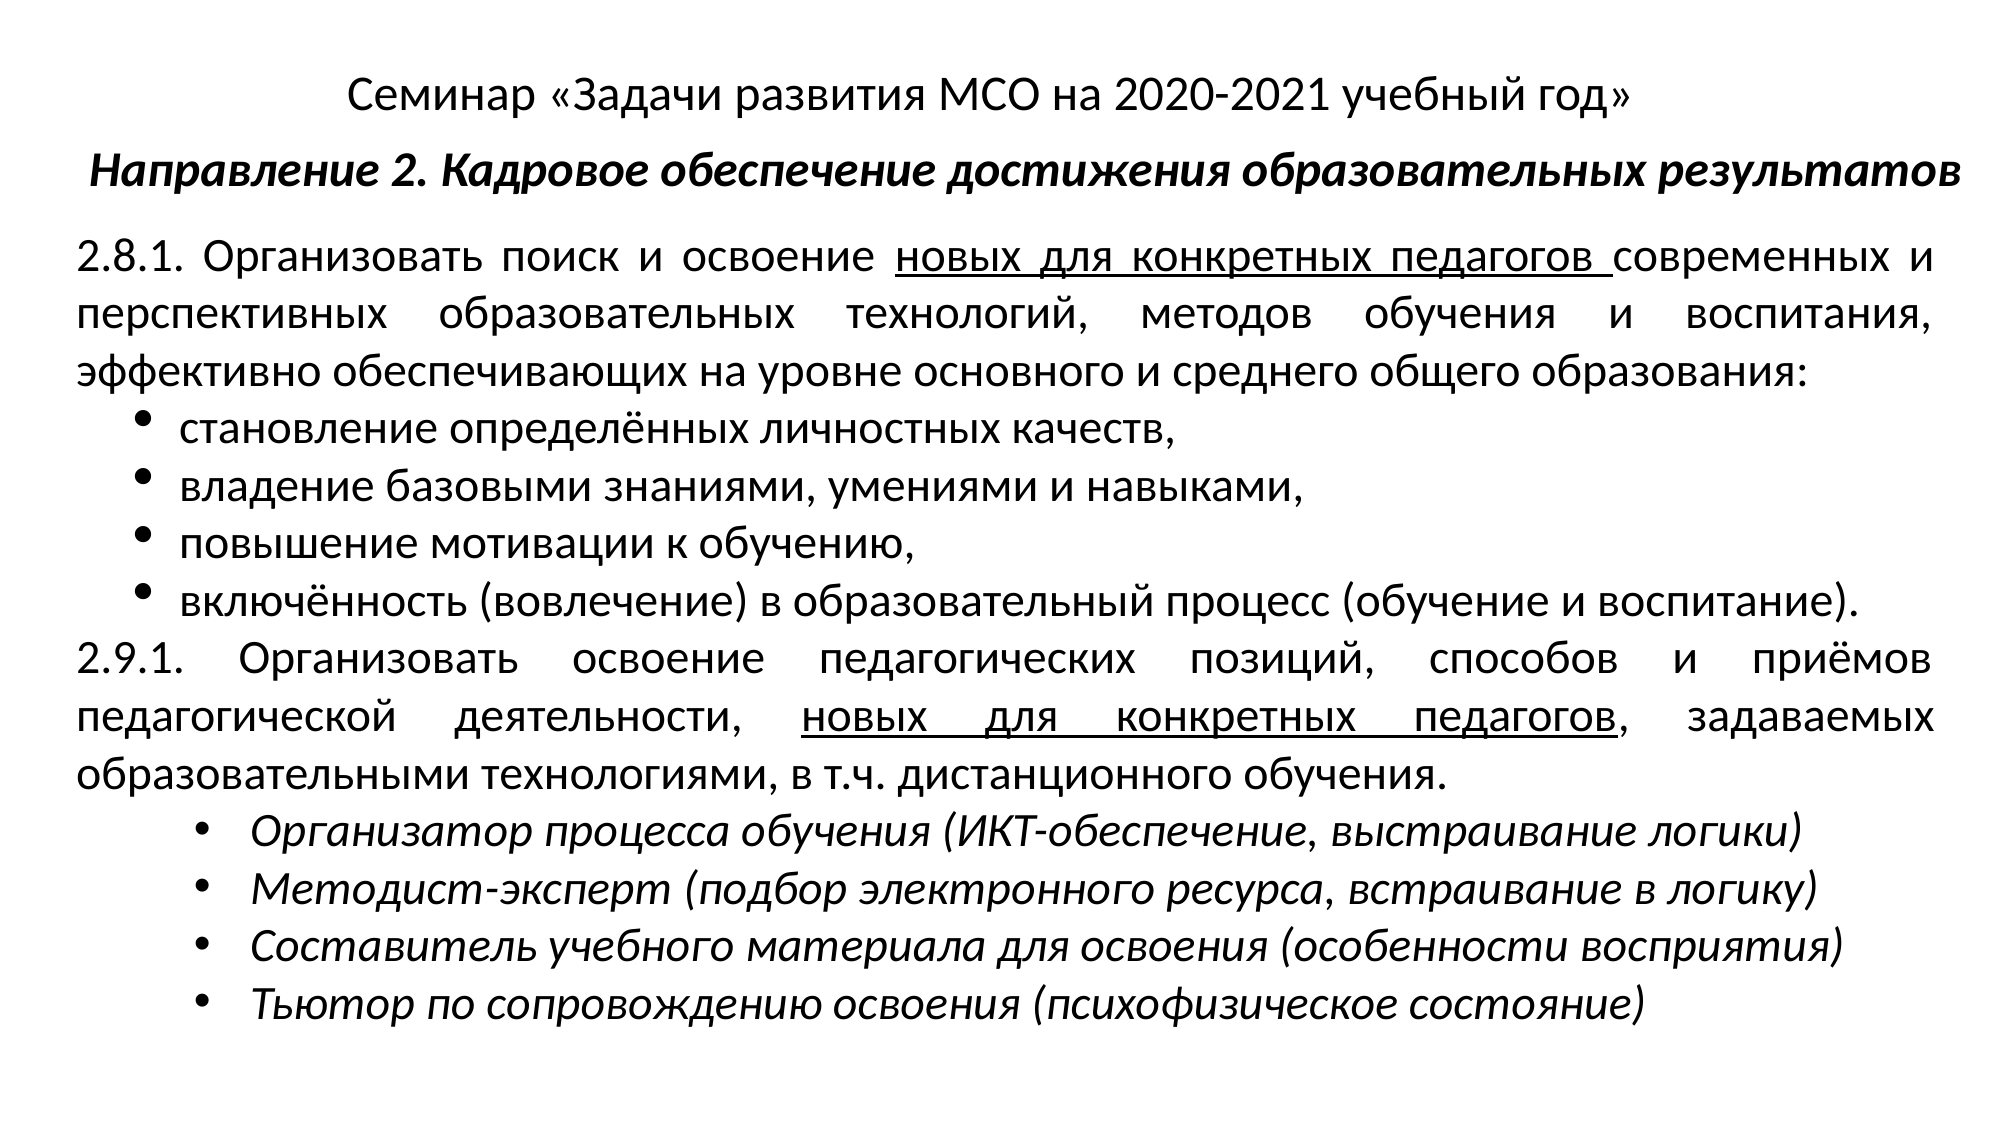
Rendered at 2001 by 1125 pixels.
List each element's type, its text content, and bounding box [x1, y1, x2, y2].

title Направление 2. Кадровое обеспечение достижения образовательных результатов [74, 125, 2000, 216]
list 2.8.1. Организовать поиск и освоение новых для конкретных педагогов современных и перспективных образовательных технологий, методов обучения и воспитания, эффективно обеспечивающих на уровне основного и среднего общего образования: становление определённых личностных качеств, владение базовыми знаниями, умениями и навыками, повышение мотивации к обучению, включённость (вовлечение) в образовательный процесс (обучение и воспитание). 2.9.1. Организовать освоение педагогических позиций, способов и приёмов педагогической деятельности, новых для конкретных педагогов, задаваемых образовательными технологиями, в т.ч. дистанционного обучения. Организатор процесса обучения (ИКТ-обеспечение, выстраивание логики) Методист-эксперт (подбор электронного ресурса, встраивание в логику) Составитель учебного материала для освоения (особенности восприятия) Тьютор по сопровождению освоения (психофизическое состояние) [61, 215, 1950, 1078]
text_box Семинар «Задачи развития МСО на 2020-2021 учебный год» [79, 59, 1912, 125]
